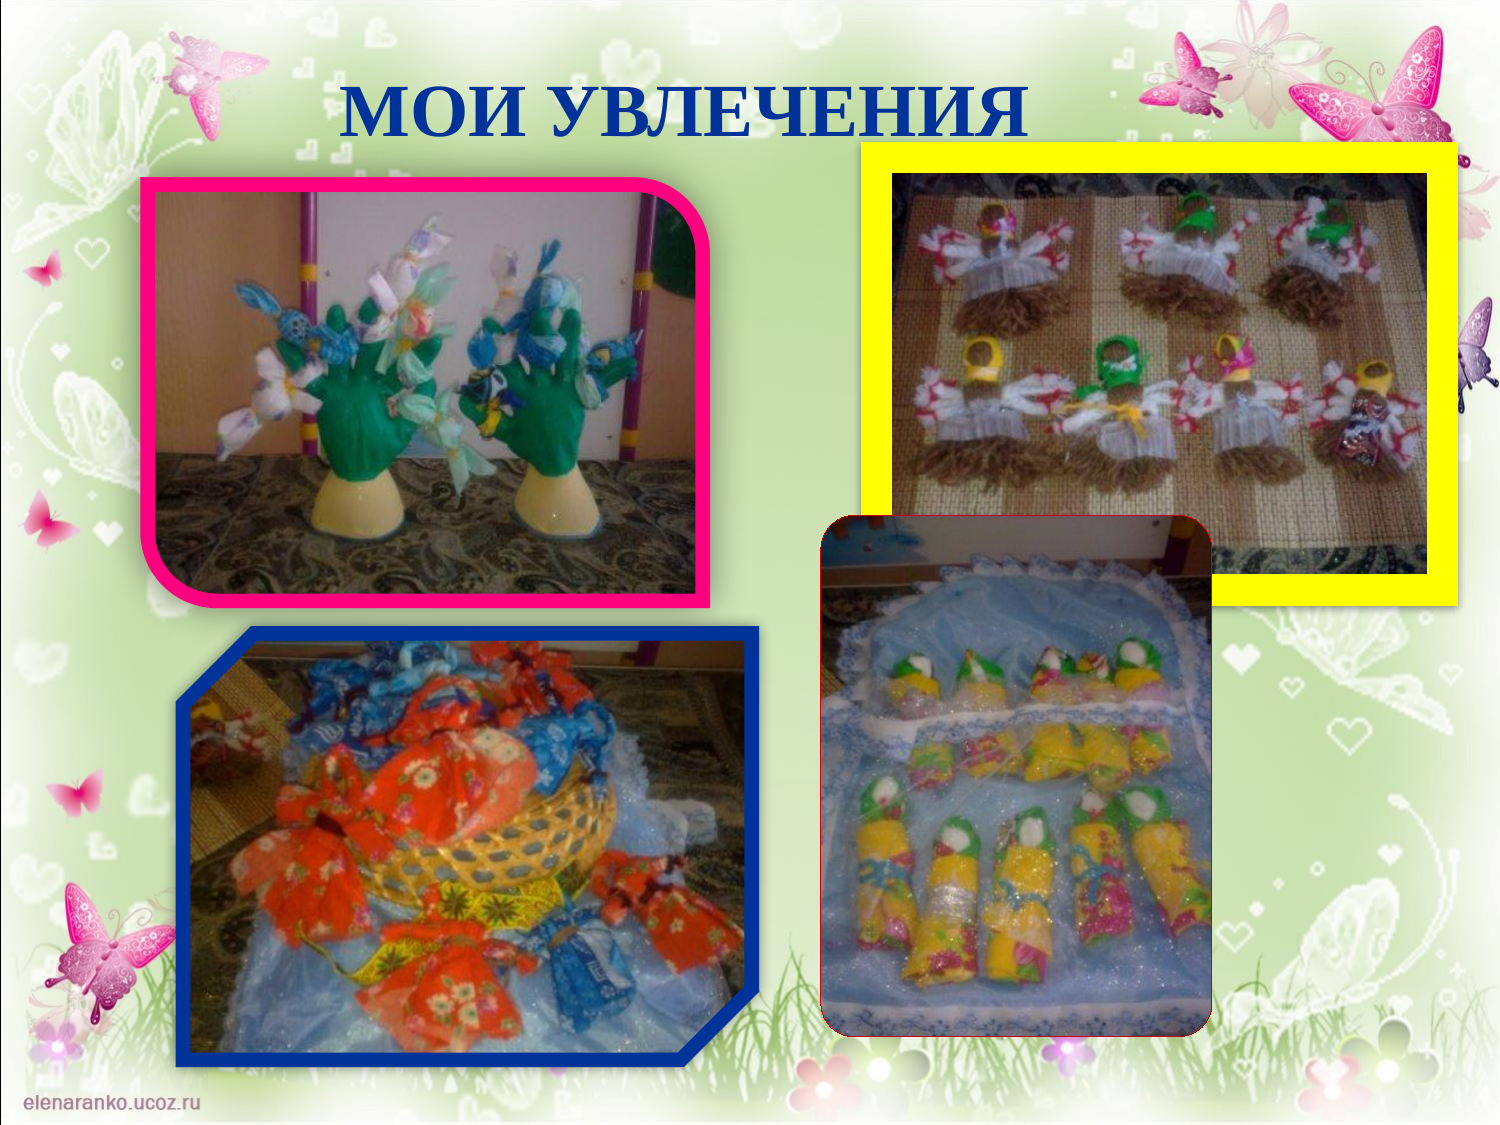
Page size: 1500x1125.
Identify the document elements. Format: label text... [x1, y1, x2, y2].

picture [0, 0, 1500, 1125]
text_box МОИ УВЛЕЧЕНИЯ [242, 54, 1128, 244]
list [216, 114, 634, 671]
